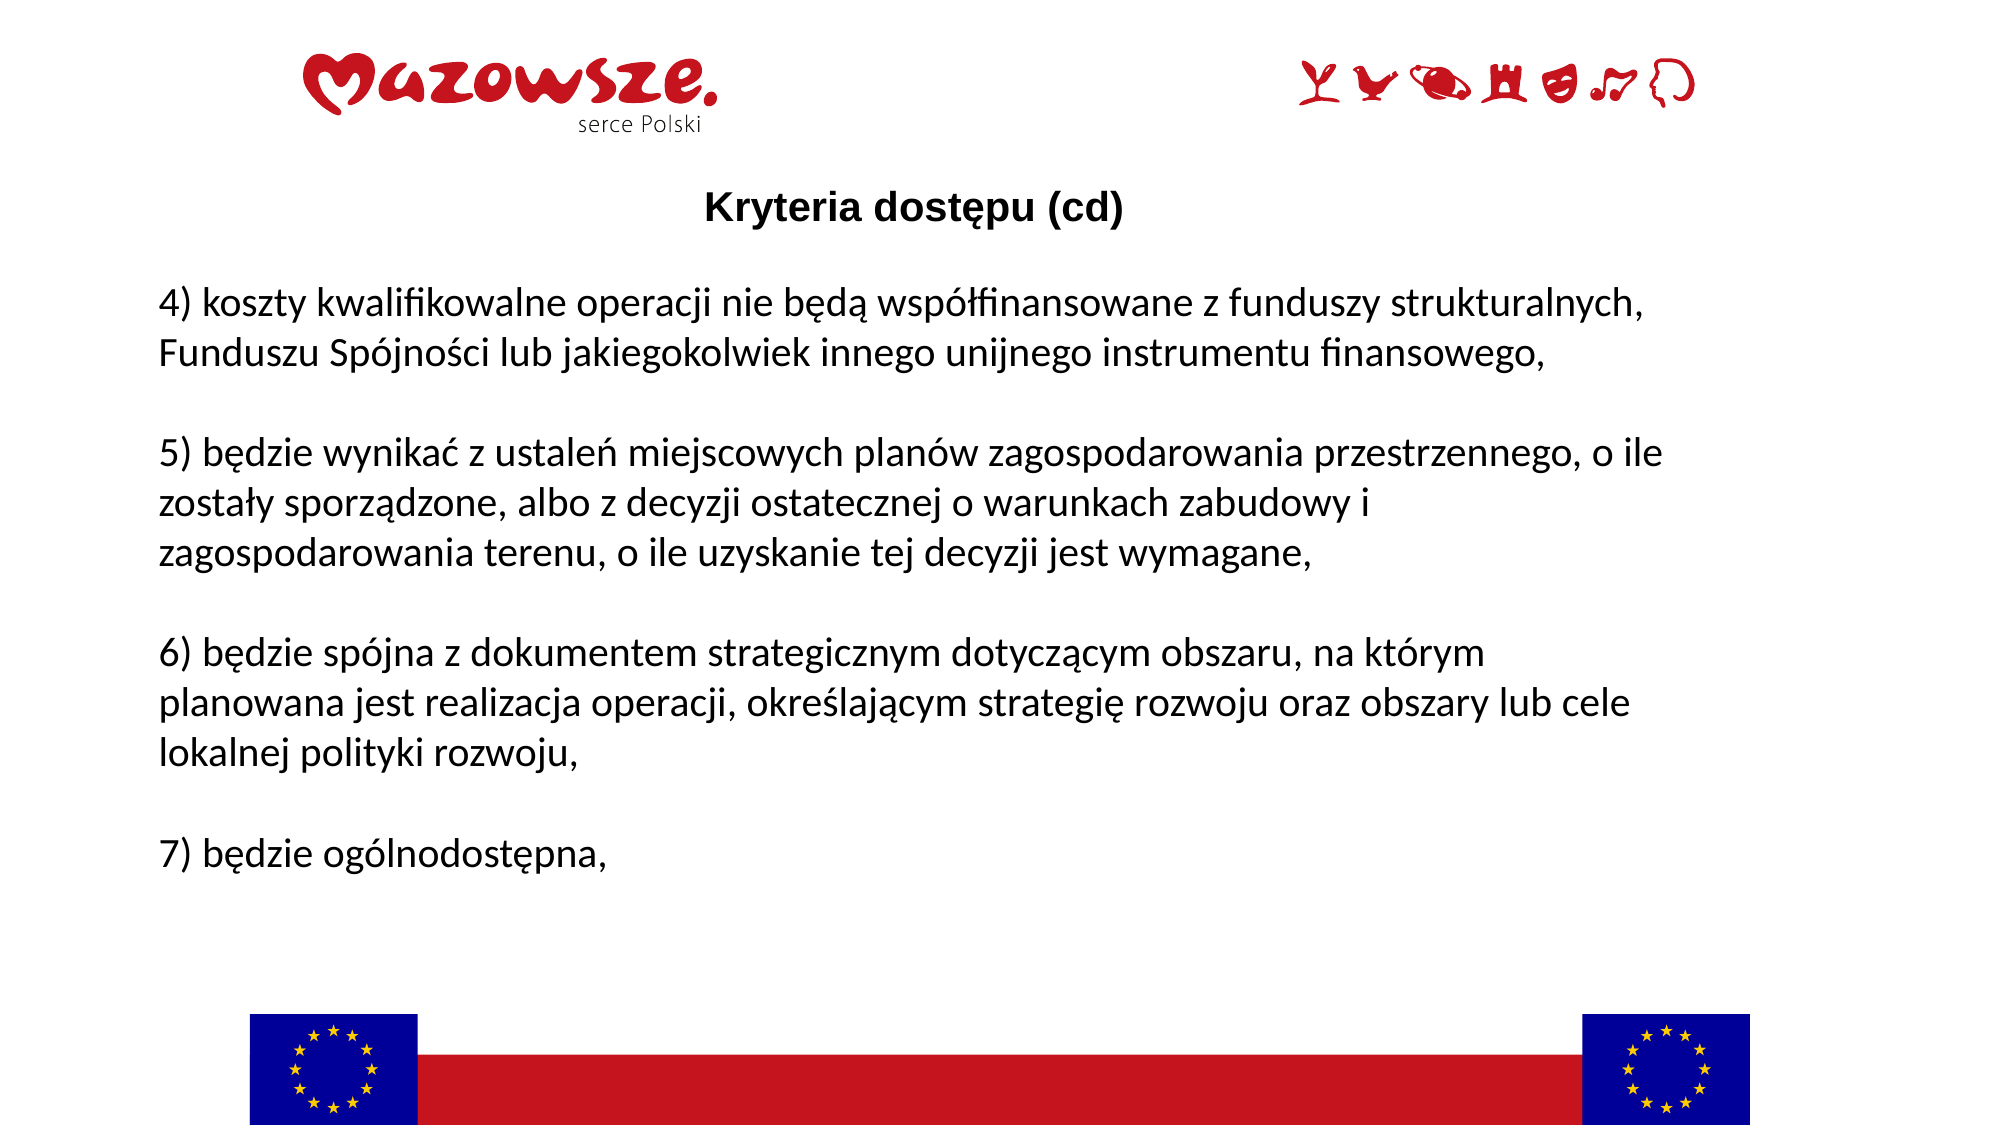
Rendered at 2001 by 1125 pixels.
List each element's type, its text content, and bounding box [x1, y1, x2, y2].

text_box [1590, 67, 1638, 101]
text_box [474, 62, 512, 102]
text_box [686, 114, 695, 132]
text_box [586, 57, 617, 104]
text_box [1538, 60, 1581, 107]
text_box [1349, 62, 1402, 105]
text_box [1481, 64, 1528, 104]
text_box [1477, 60, 1531, 107]
text_box [1542, 63, 1578, 104]
text_box [1299, 60, 1340, 106]
text_box Kryteria dostępu (cd) 4) koszty kwalifikowalne operacji nie będą współfinansowane z funduszy strukturalnych, Funduszu Spójności lub jakiegokolwiek innego unijnego instrumentu finansowego, 5) będzie wynikać z ustaleń miejscowych planów zagospodarowania przestrzennego, o ile zostały sporządzone, albo z decyzji ostatecznej o warunkach zabudowy i zagospodarowania terenu, o ile uzyskanie tej decyzji jest wymagane, 6) będzie spójna z dokumentem strategicznym dotyczącym obszaru, na którym planowana jest realizacja operacji, określającym strategię rozwoju oraz obszary lub cele lokalnej polityki rozwoju, 7) będzie ogólnodostępna, [143, 172, 1685, 973]
text_box [303, 53, 375, 116]
text_box [1649, 58, 1695, 108]
picture [249, 1014, 418, 1125]
text_box [642, 115, 652, 132]
text_box [515, 66, 583, 104]
text_box [428, 61, 474, 104]
text_box [703, 91, 717, 107]
text_box [616, 61, 662, 104]
text_box [664, 58, 702, 104]
text_box [1406, 61, 1475, 104]
text_box [418, 1054, 1582, 1125]
picture [1582, 1014, 1750, 1125]
text_box [378, 62, 425, 103]
text_box [1295, 57, 1344, 109]
text_box [1586, 64, 1641, 105]
text_box [1409, 64, 1472, 101]
text_box [1352, 65, 1399, 101]
text_box [1646, 54, 1698, 112]
text_box [603, 119, 609, 132]
